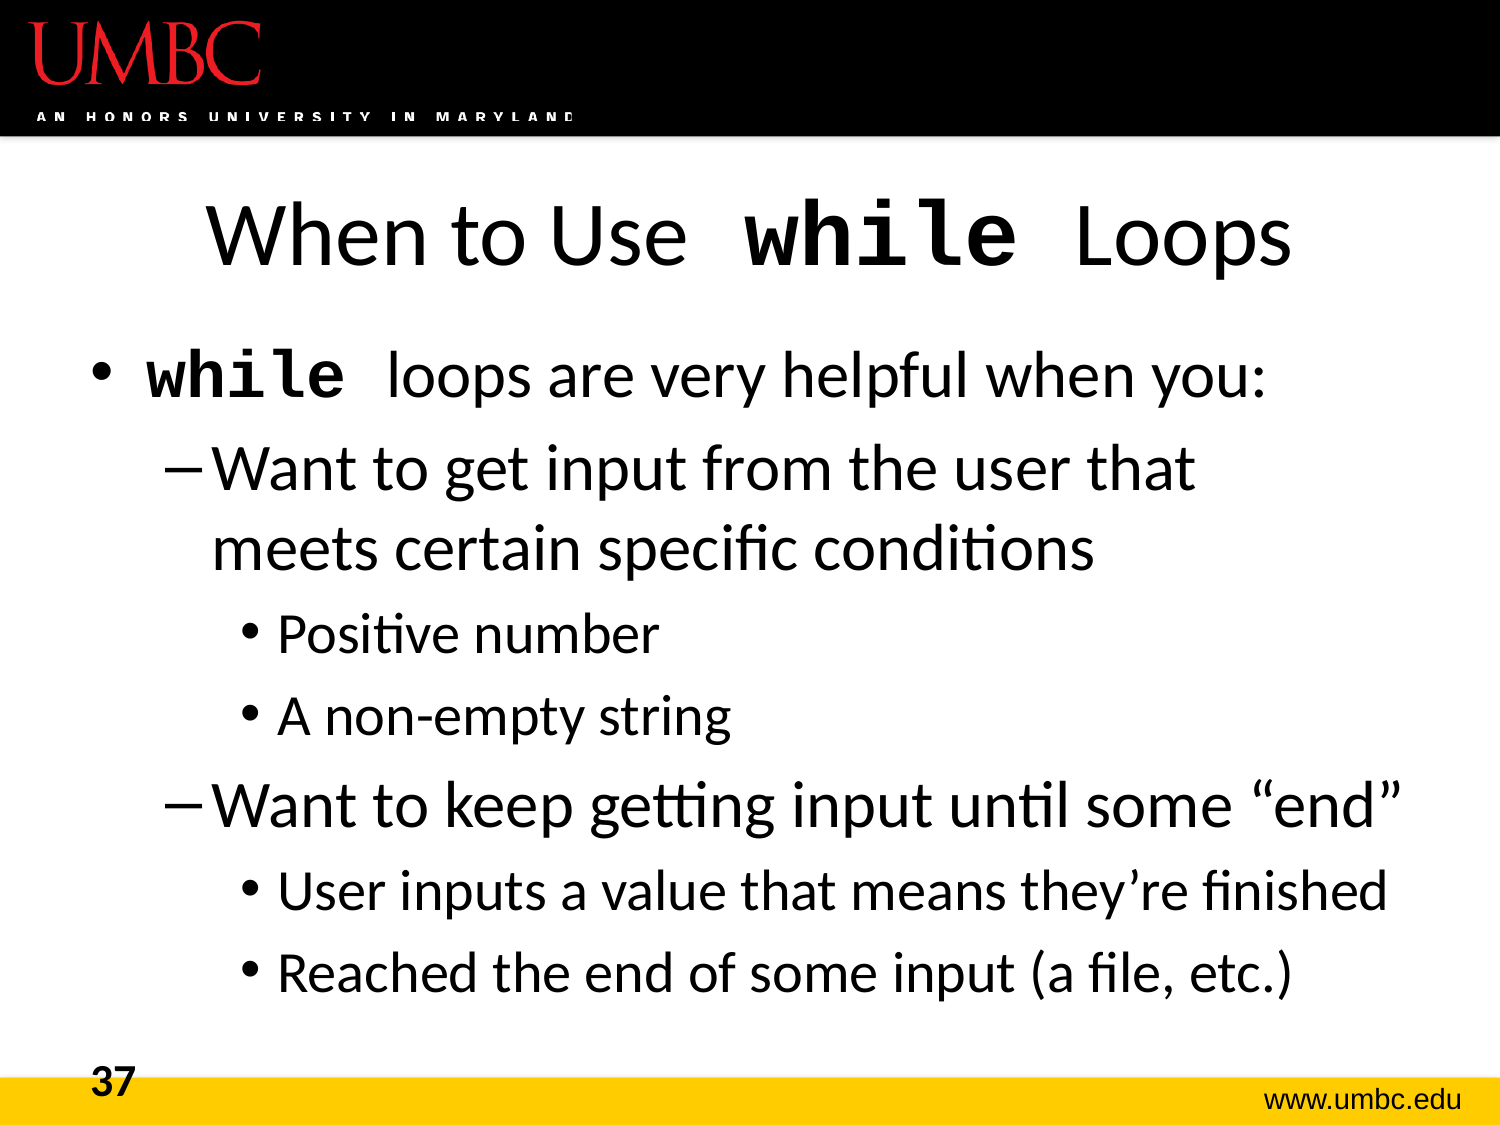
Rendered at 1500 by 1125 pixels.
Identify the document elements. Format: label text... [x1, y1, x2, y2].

slide_number 37 [75, 1042, 425, 1103]
list while loops are very helpful when you: Want to get input from the user that meets certain specific conditions Positive number A non-empty string Want to keep getting input until some “end” User inputs a value that means they’re finished Reached the end of some input (a file, etc.) [75, 323, 1479, 1005]
title When to Use while Loops [75, 135, 1425, 323]
